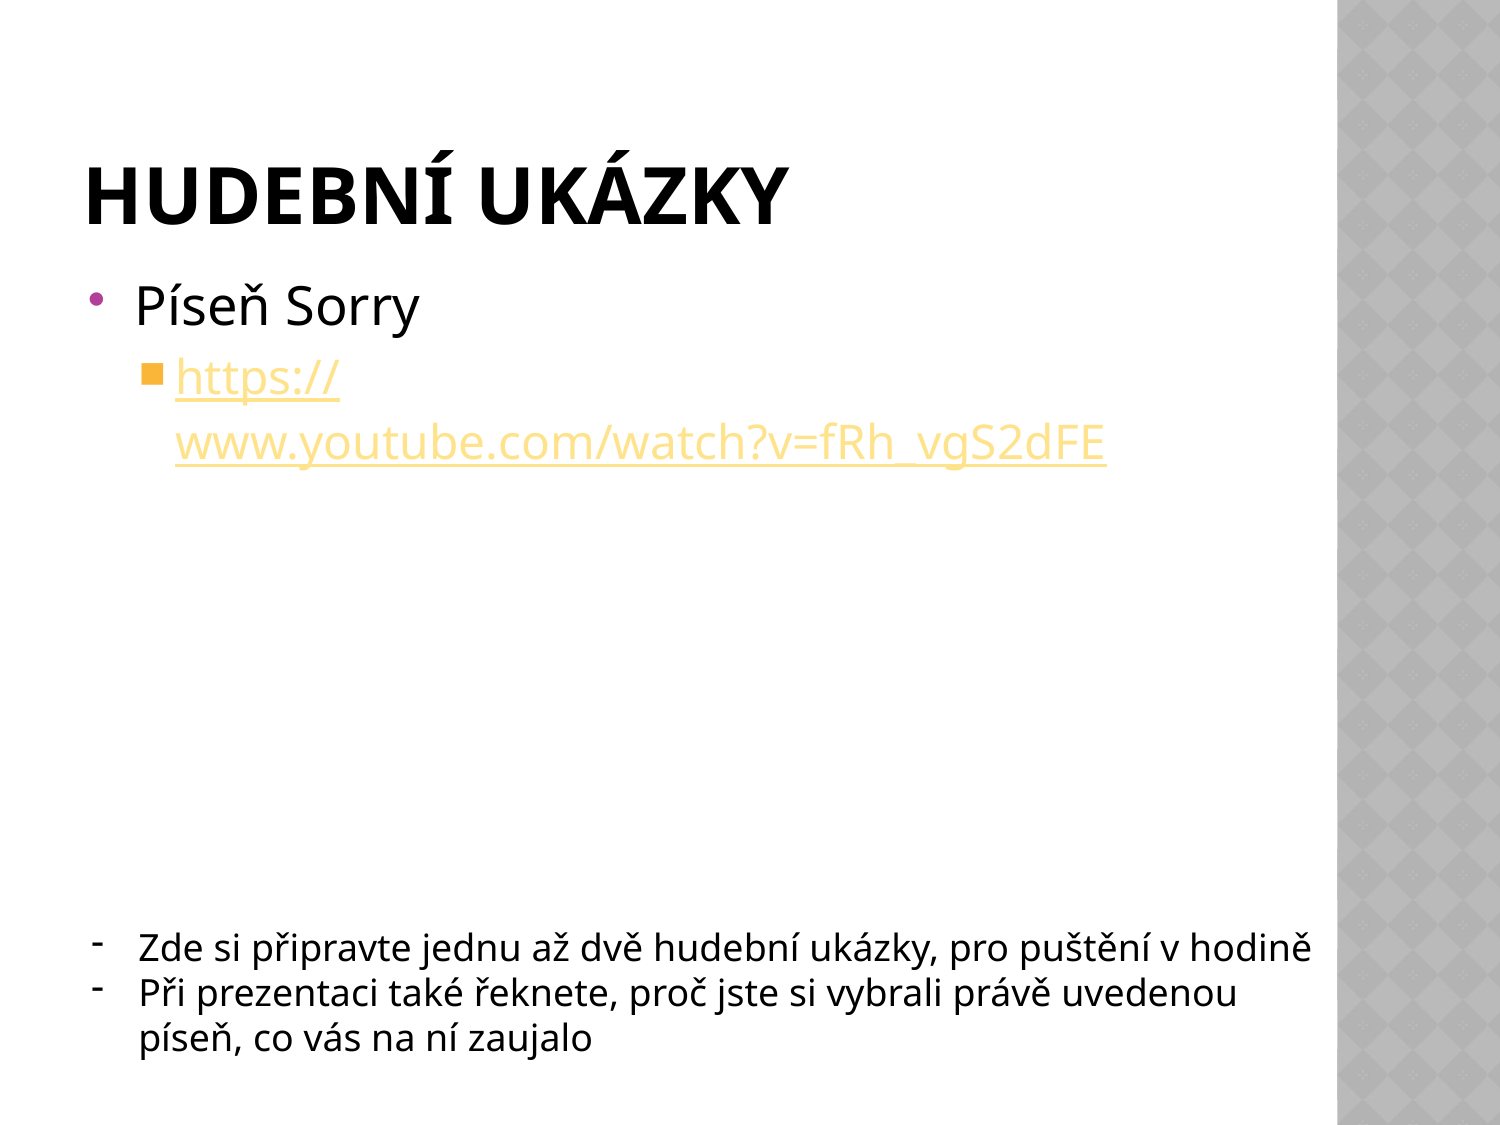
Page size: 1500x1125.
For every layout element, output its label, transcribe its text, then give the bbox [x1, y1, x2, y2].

title Hudební ukázky [75, 52, 1263, 240]
text_box Zde si připravte jednu až dvě hudební ukázky, pro puštění v hodině Při prezentaci také řeknete, proč jste si vybrali právě uvedenou píseň, co vás na ní zaujalo [76, 916, 1341, 1067]
list Píseň Sorry https://www.youtube.com/watch?v=fRh_vgS2dFE [75, 264, 1263, 776]
